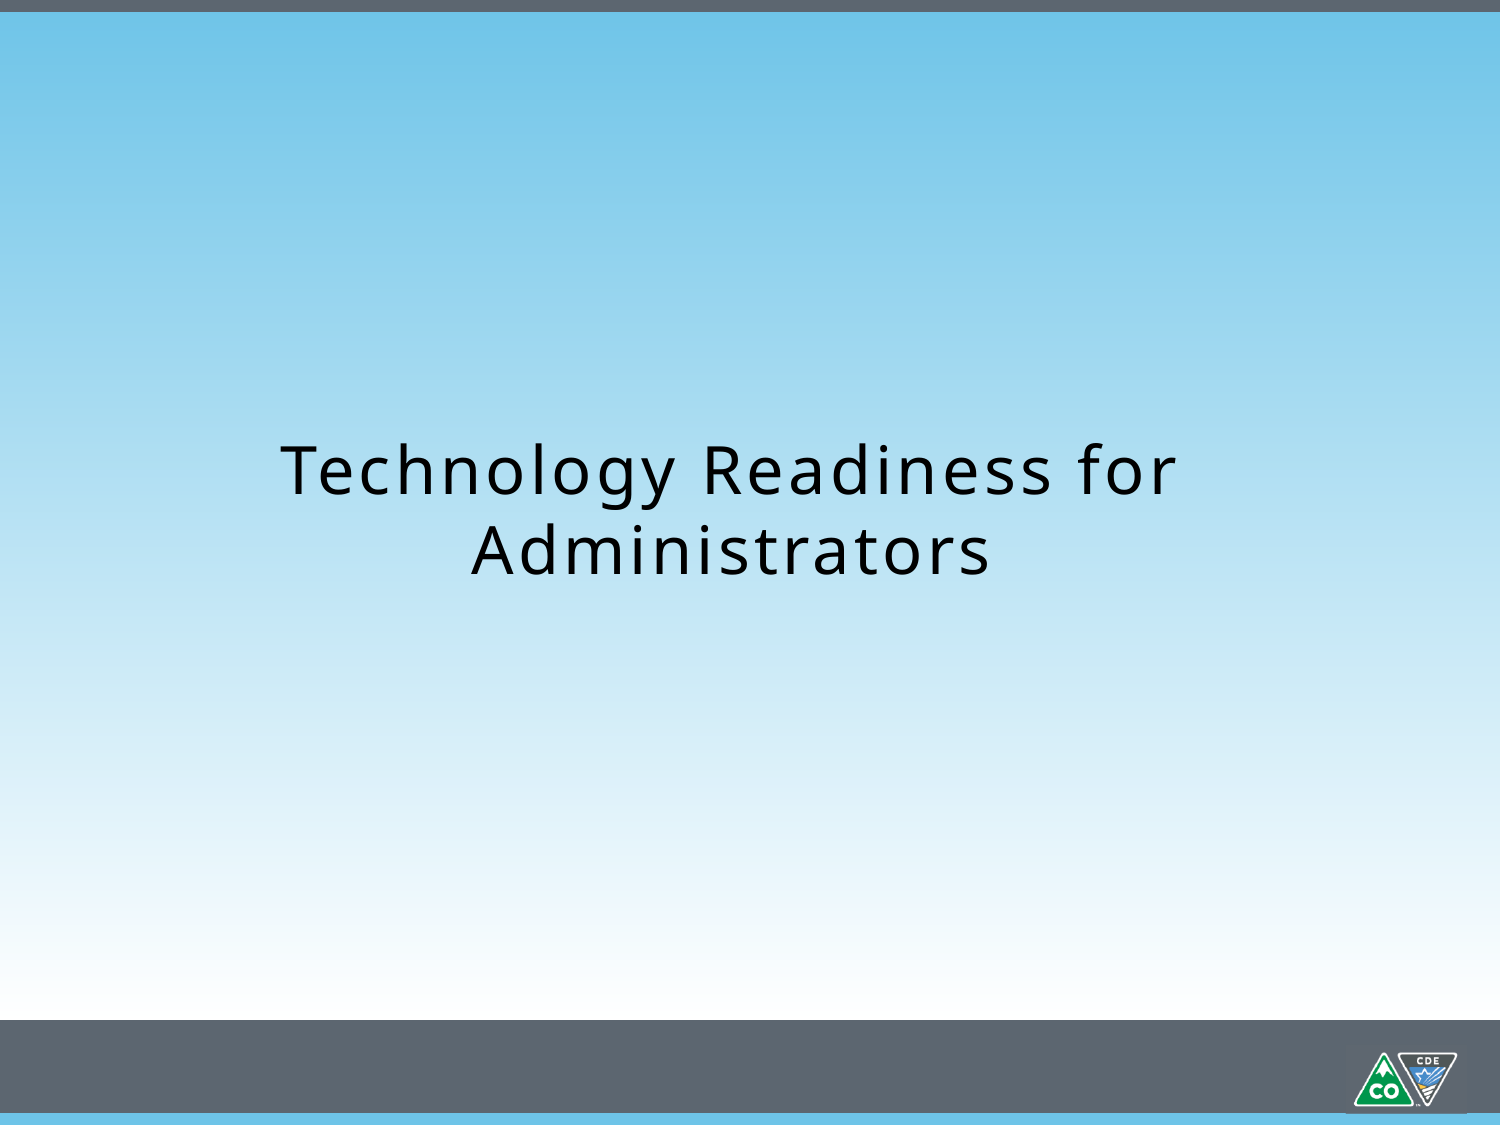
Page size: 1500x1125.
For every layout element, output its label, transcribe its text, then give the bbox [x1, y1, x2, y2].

title Technology Readiness for Administrators [47, 372, 1416, 643]
picture [1345, 1044, 1467, 1114]
